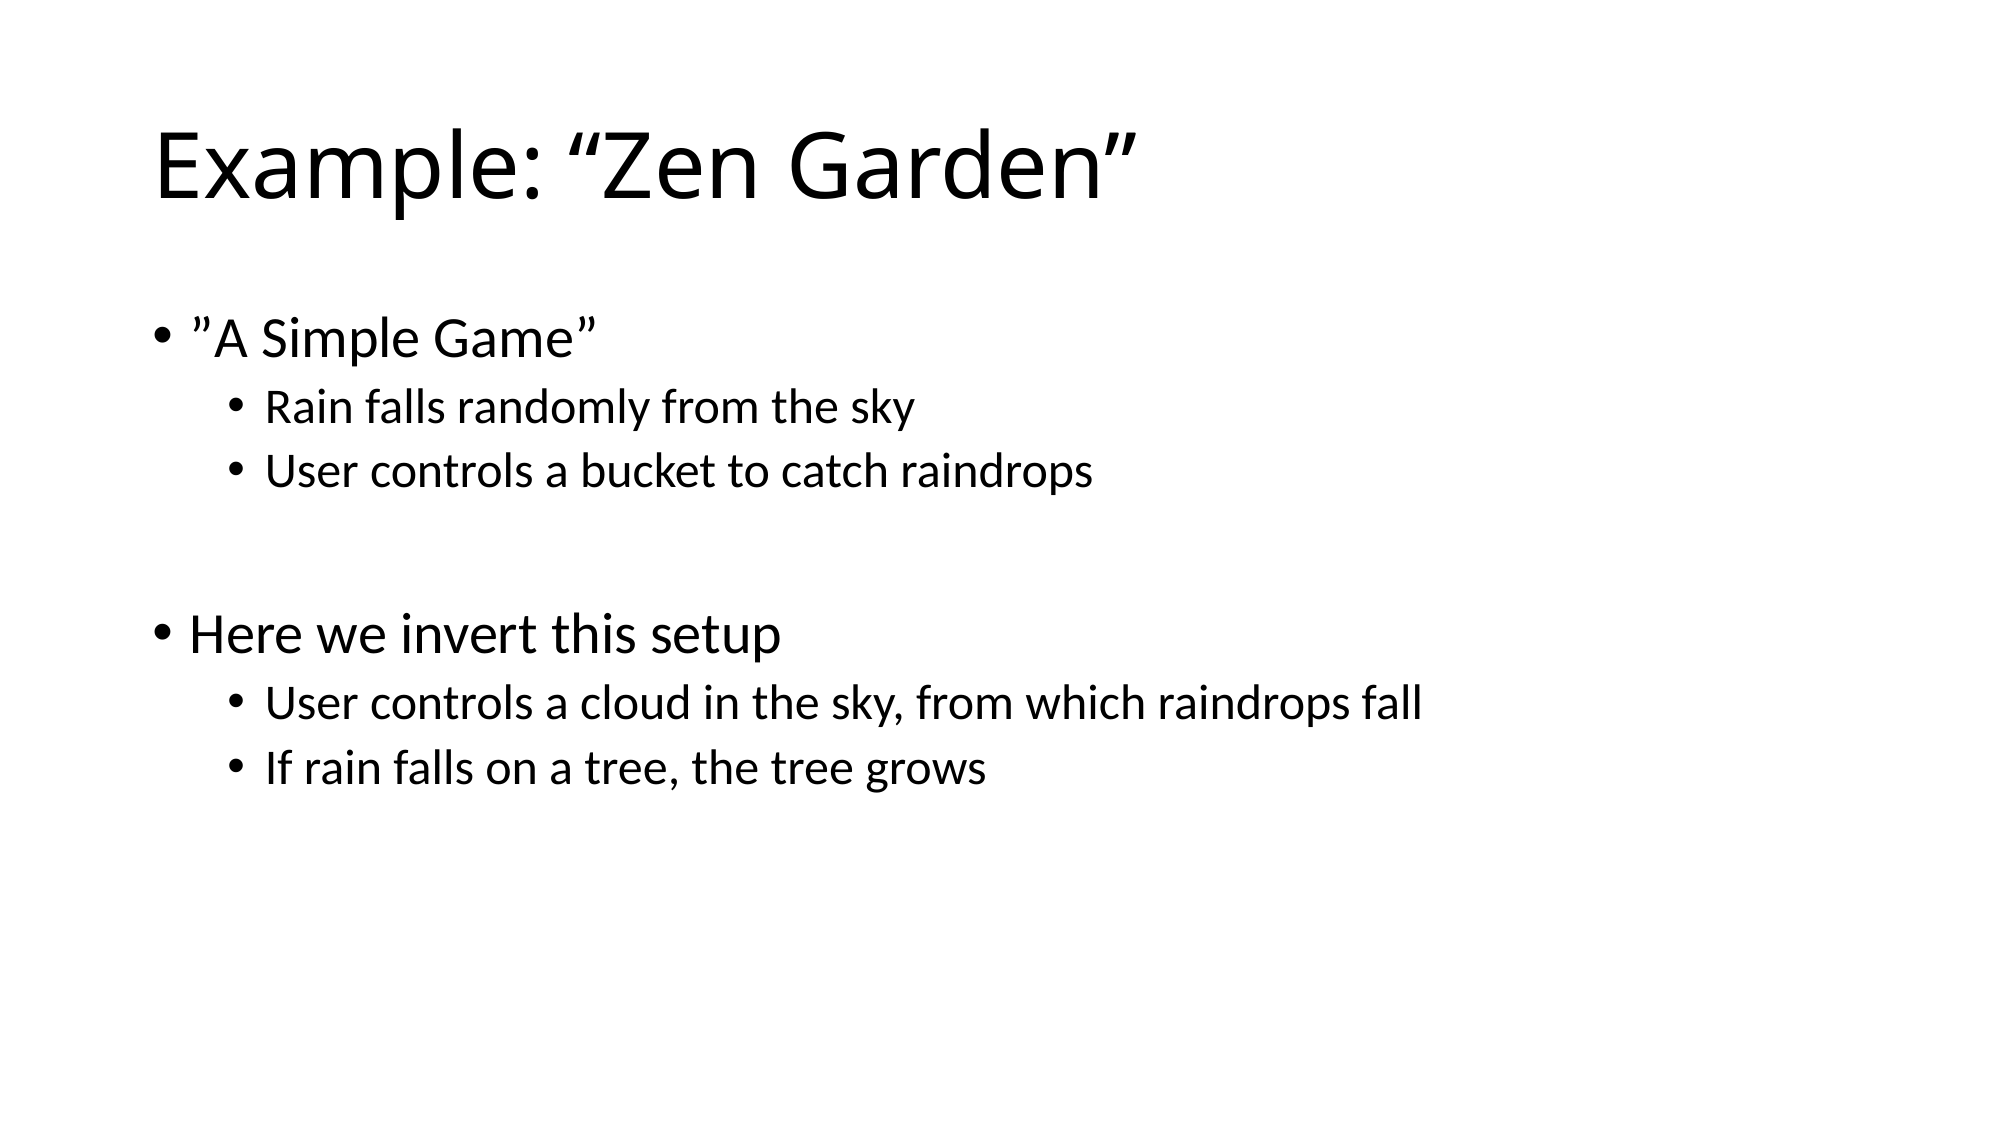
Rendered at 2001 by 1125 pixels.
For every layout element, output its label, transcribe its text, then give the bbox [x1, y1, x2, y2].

list ”A Simple Game” Rain falls randomly from the sky User controls a bucket to catch raindrops Here we invert this setup User controls a cloud in the sky, from which raindrops fall If rain falls on a tree, the tree grows [137, 299, 1863, 1014]
title Example: “Zen Garden” [137, 59, 1863, 278]
